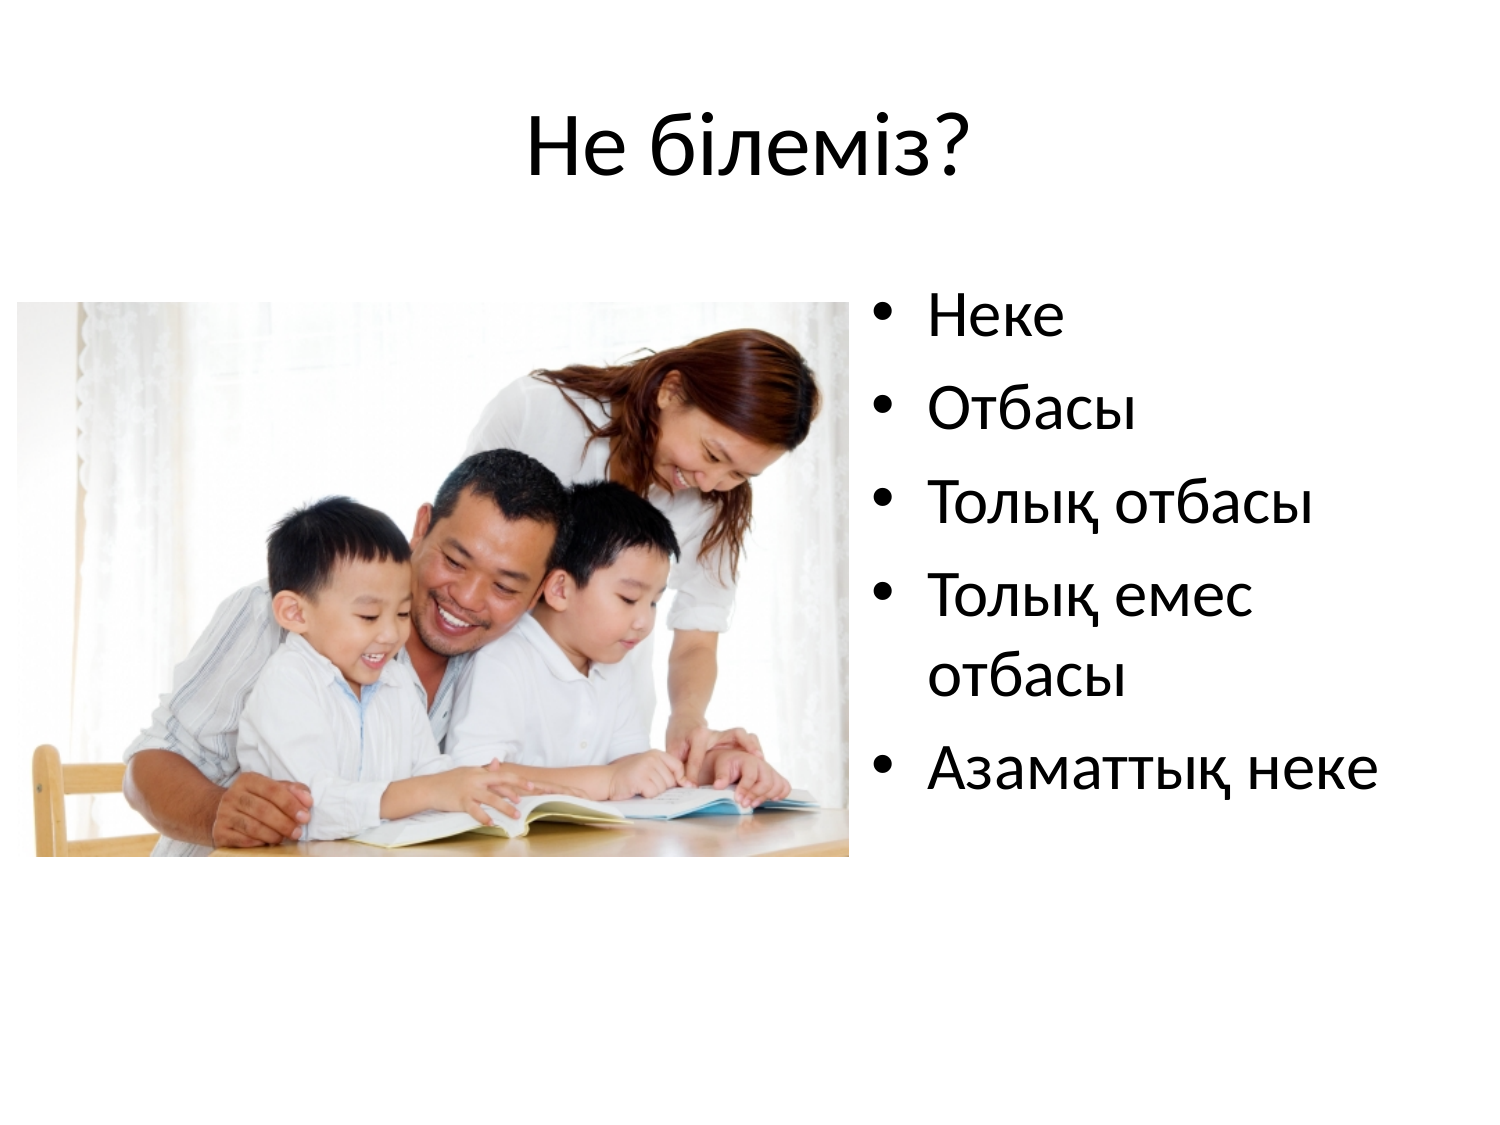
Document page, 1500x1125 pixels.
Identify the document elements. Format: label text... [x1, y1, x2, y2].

list Неке Отбасы Толық отбасы Толық емес отбасы Азаматтық неке [856, 262, 1459, 1005]
title Не білеміз? [75, 45, 1425, 233]
picture [17, 302, 850, 857]
